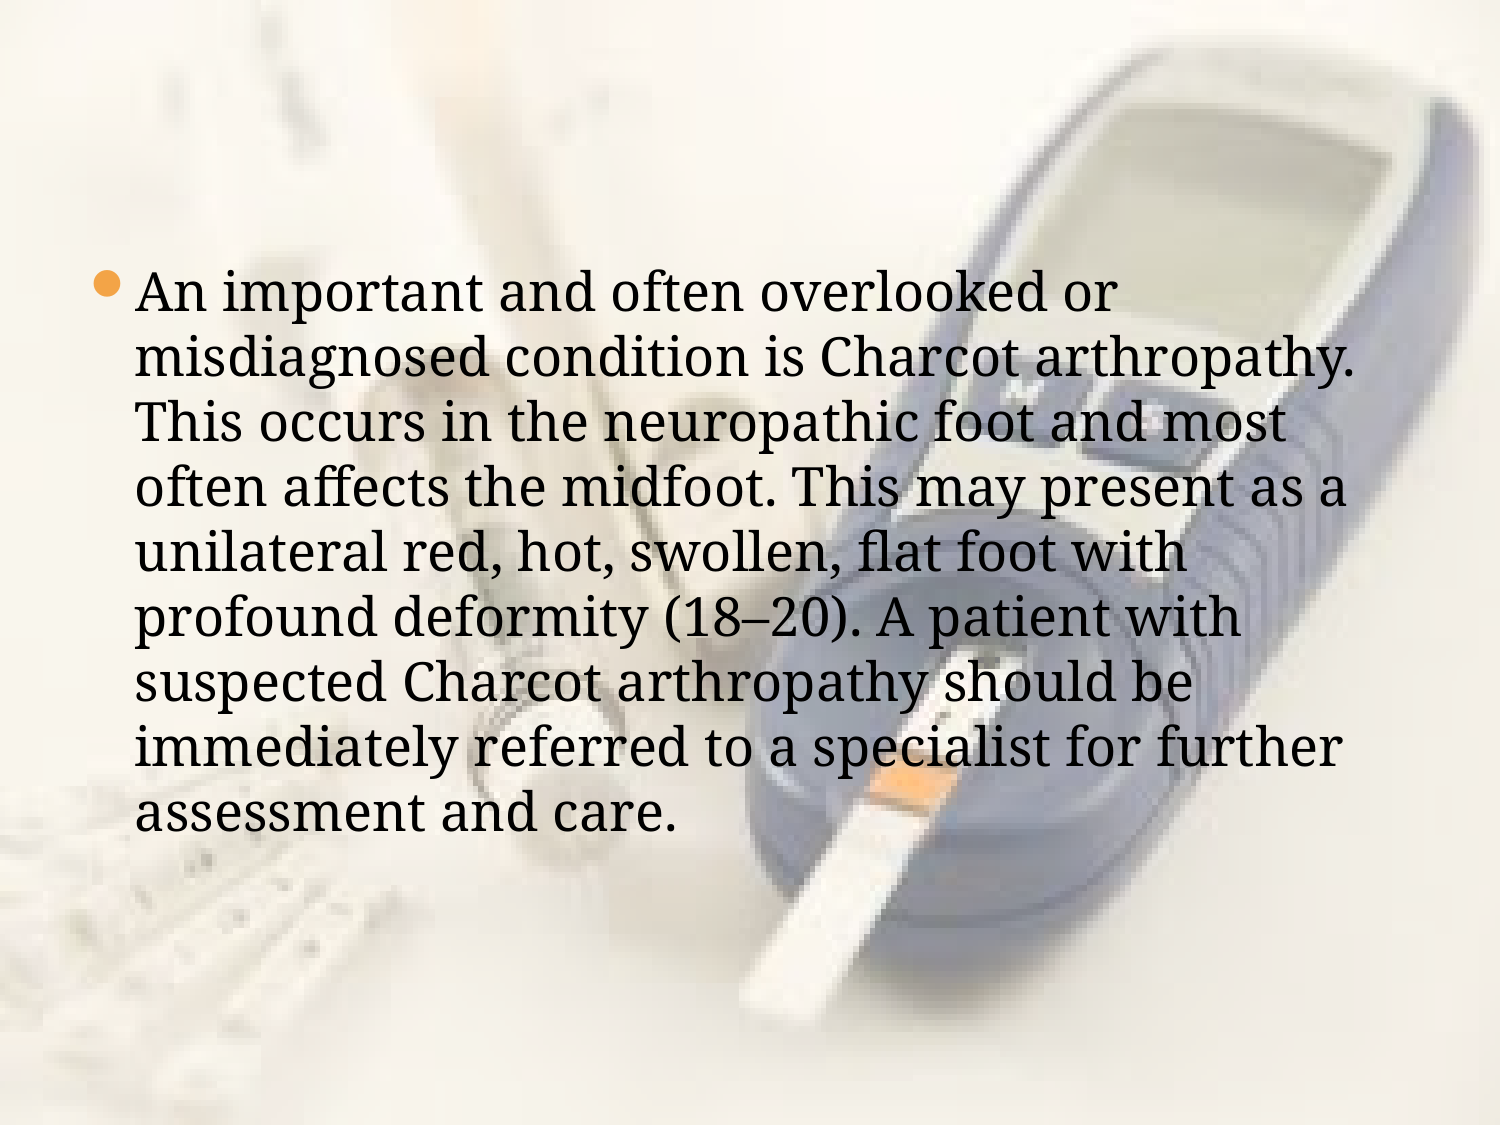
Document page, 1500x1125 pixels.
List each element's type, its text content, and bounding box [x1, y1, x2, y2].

list An important and often overlooked or misdiagnosed condition is Charcot arthropathy. This occurs in the neuropathic foot and most often affects the midfoot. This may present as a unilateral red, hot, swollen, flat foot with profound deformity (18–20). A patient with suspected Charcot arthropathy should be immediately referred to a specialist for further assessment and care. [75, 249, 1425, 1000]
